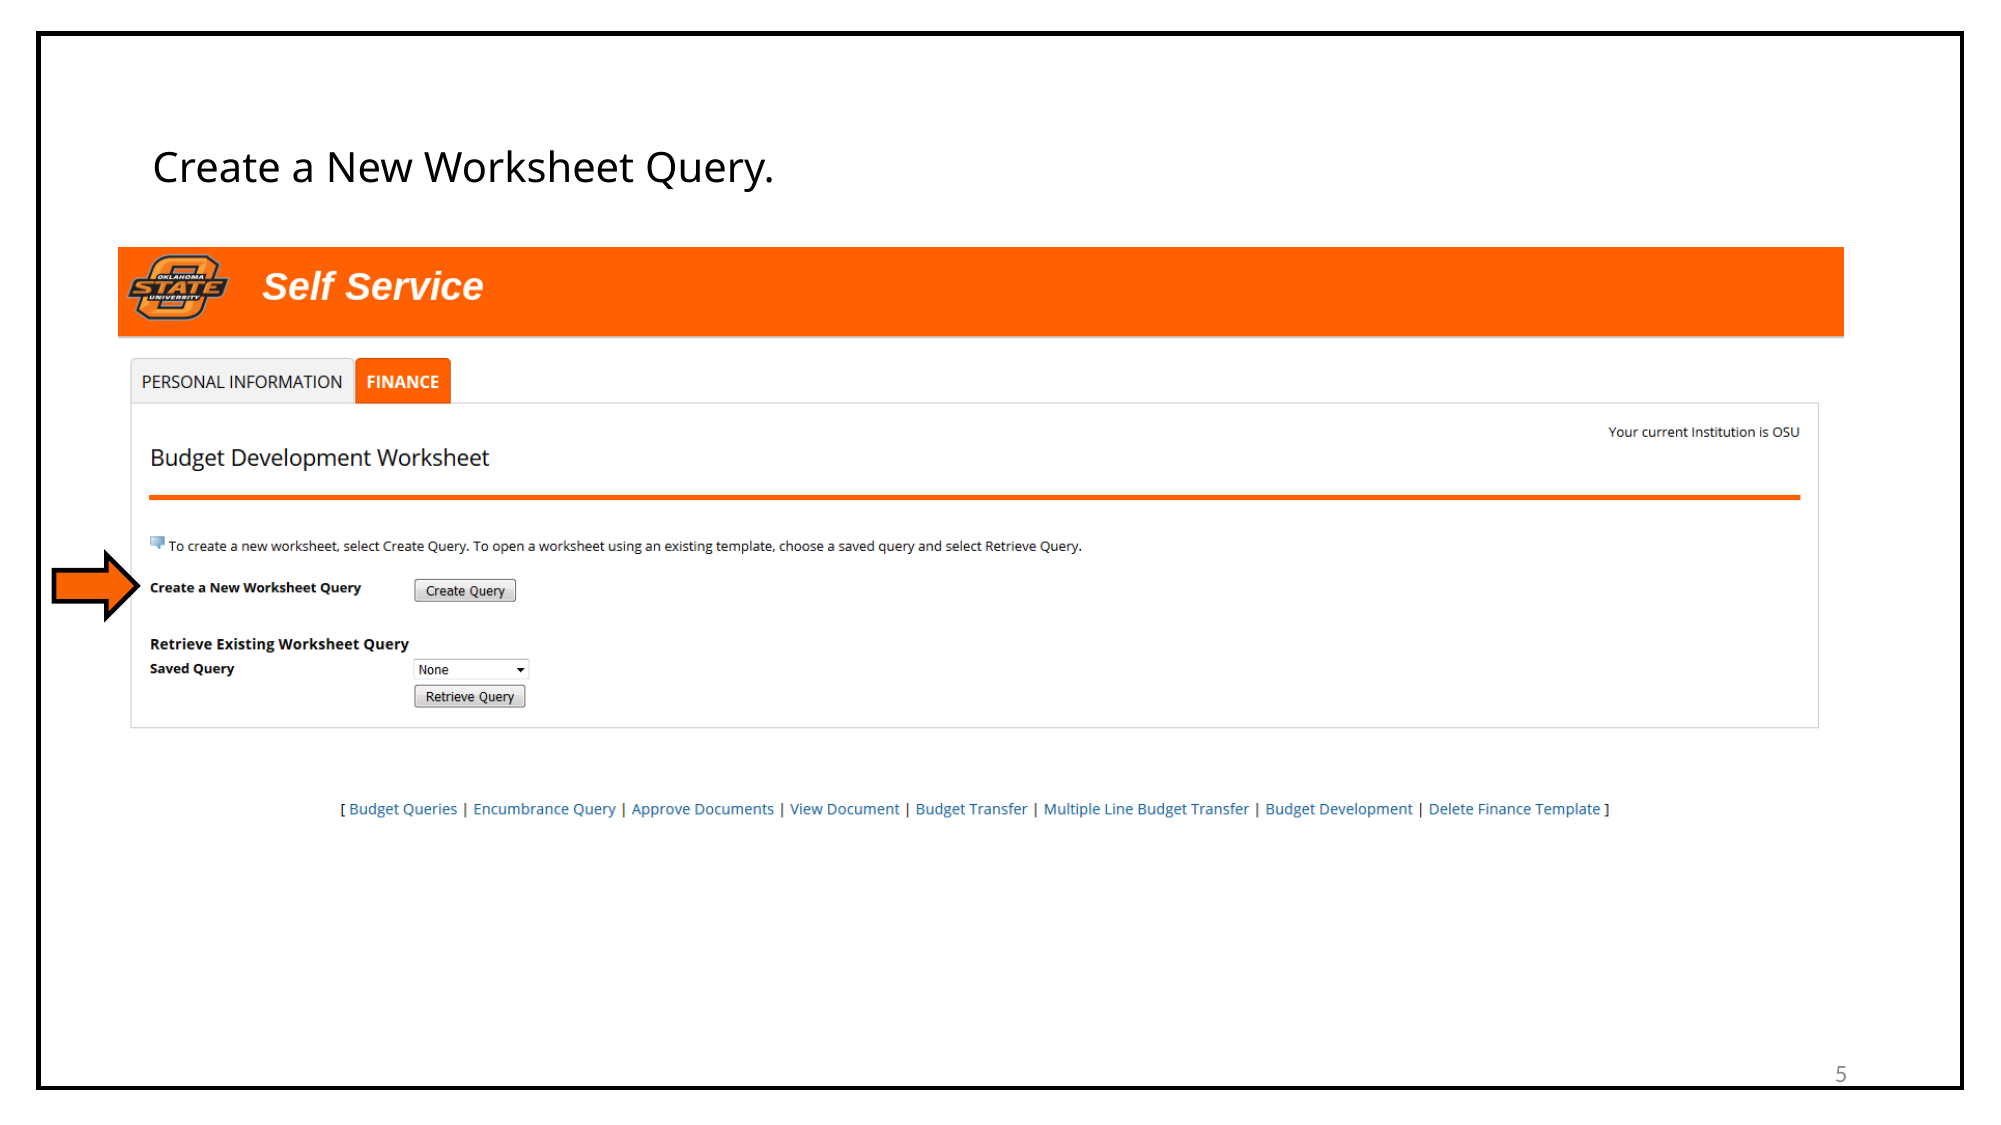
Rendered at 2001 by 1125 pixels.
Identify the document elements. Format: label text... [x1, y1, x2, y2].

slide_number 5 [1412, 1042, 1863, 1103]
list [118, 247, 1844, 915]
text_box [53, 552, 118, 620]
text_box [37, 33, 1963, 1089]
